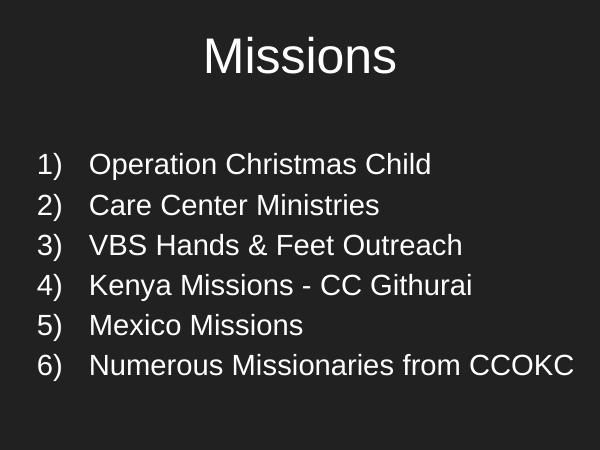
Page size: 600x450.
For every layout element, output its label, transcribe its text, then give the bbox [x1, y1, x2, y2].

list Operation Christmas Child Care Center Ministries VBS Hands & Feet Outreach Kenya Missions - CC Githurai Mexico Missions Numerous Missionaries from CCOKC [7, 75, 600, 448]
title Missions [20, 9, 580, 75]
